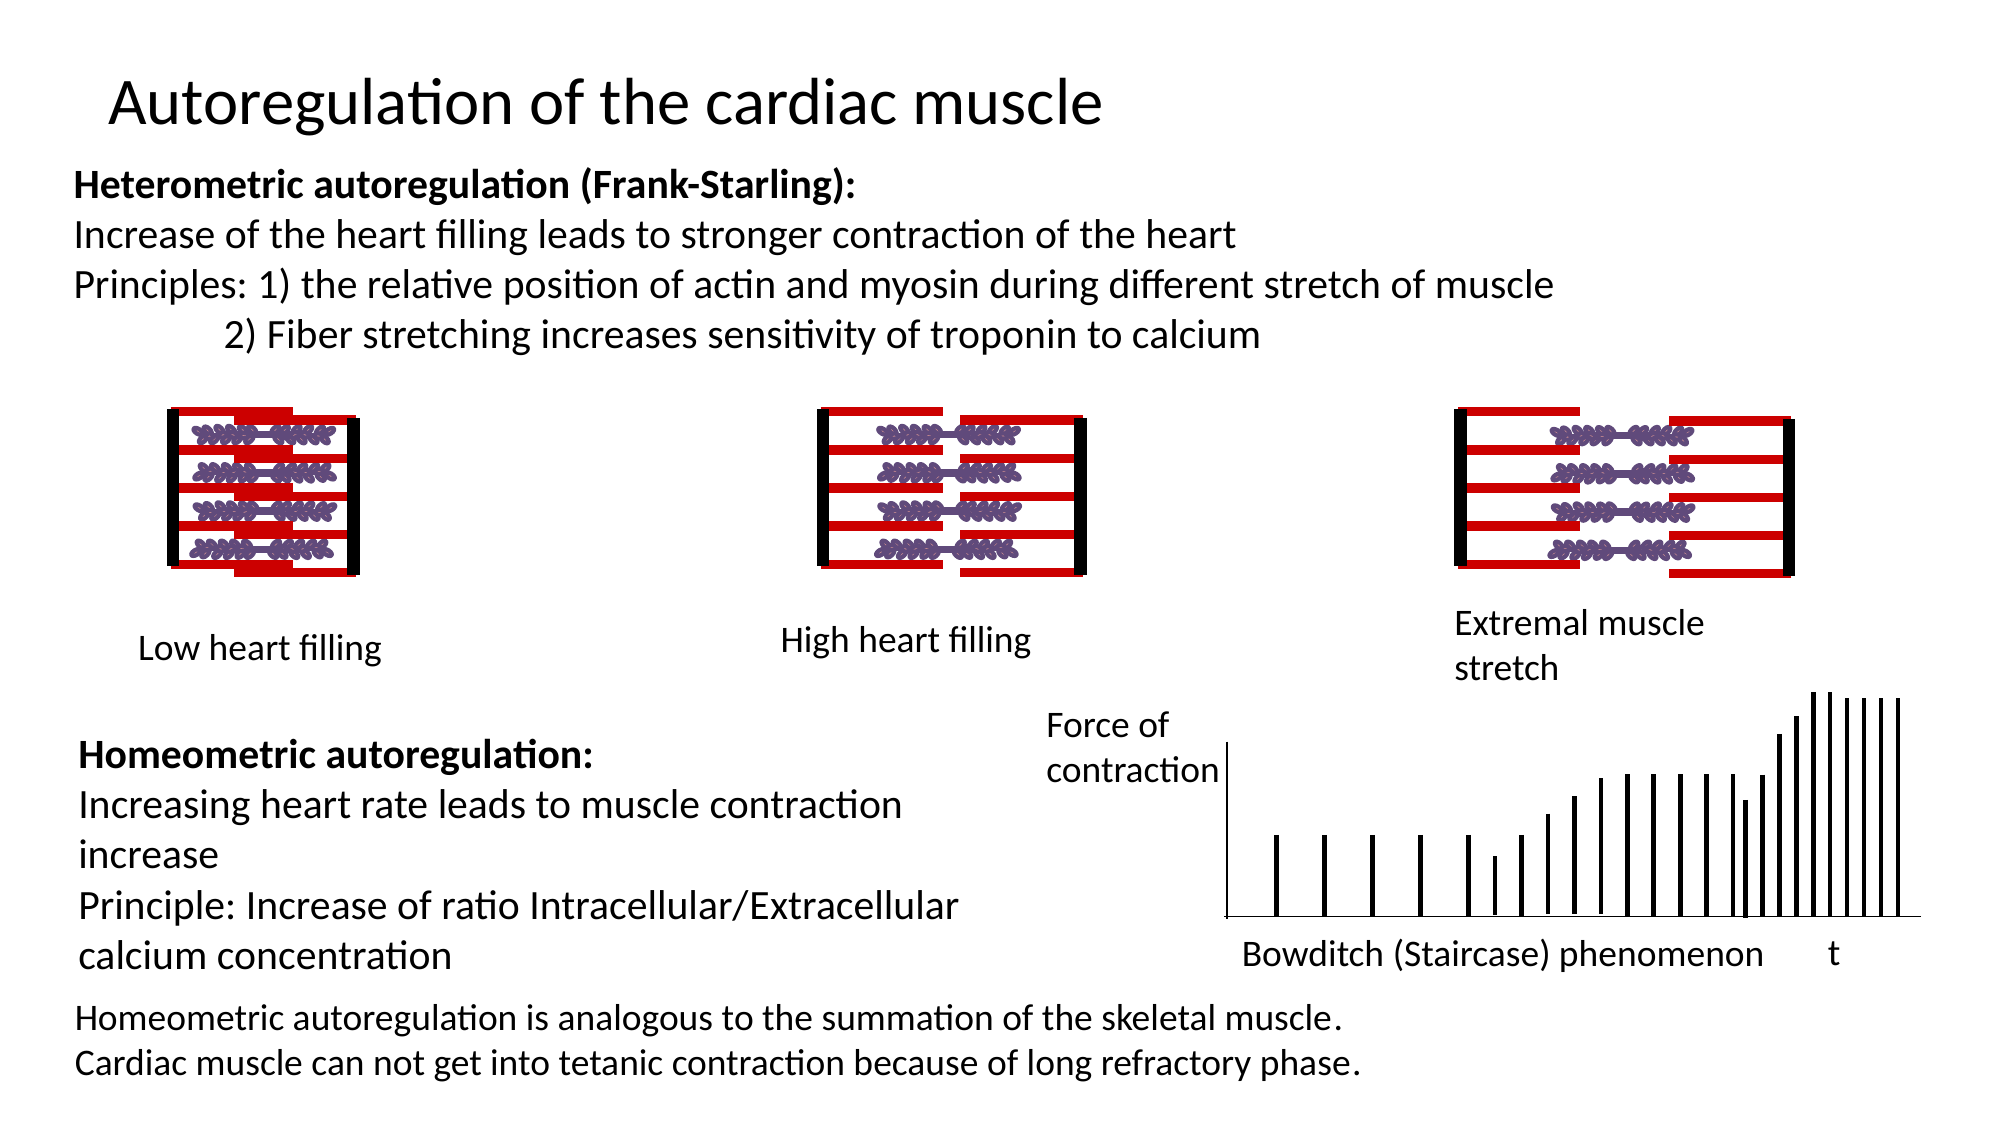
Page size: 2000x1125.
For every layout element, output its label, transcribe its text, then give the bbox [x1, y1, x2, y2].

text_box Extremal muscle stretch [1439, 590, 1828, 690]
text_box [170, 409, 357, 575]
text_box Low heart filling [123, 615, 457, 676]
text_box Homeometric autoregulation is analogous to the summation of the skeletal muscle. Cardiac muscle can not get into tetanic contraction because of long refractory phase. [60, 985, 1938, 1091]
text_box High heart filling [765, 608, 1154, 668]
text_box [820, 409, 1083, 575]
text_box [1031, 692, 1922, 983]
text_box Autoregulation of the cardiac muscle [93, 50, 1181, 146]
text_box Homeometric autoregulation: Increasing heart rate leads to muscle contraction increase Principle: Increase of ratio Intracellular/Extracellular calcium concentration [63, 719, 1026, 985]
text_box Heterometric autoregulation (Frank-Starling): Increase of the heart filling leads to stronger contraction of the heart Principles: 1) the relative position of actin and myosin during different stretch of muscle 2) Fiber stretching increases sensitivity of troponin to calcium [58, 148, 1875, 364]
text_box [1458, 409, 1792, 576]
